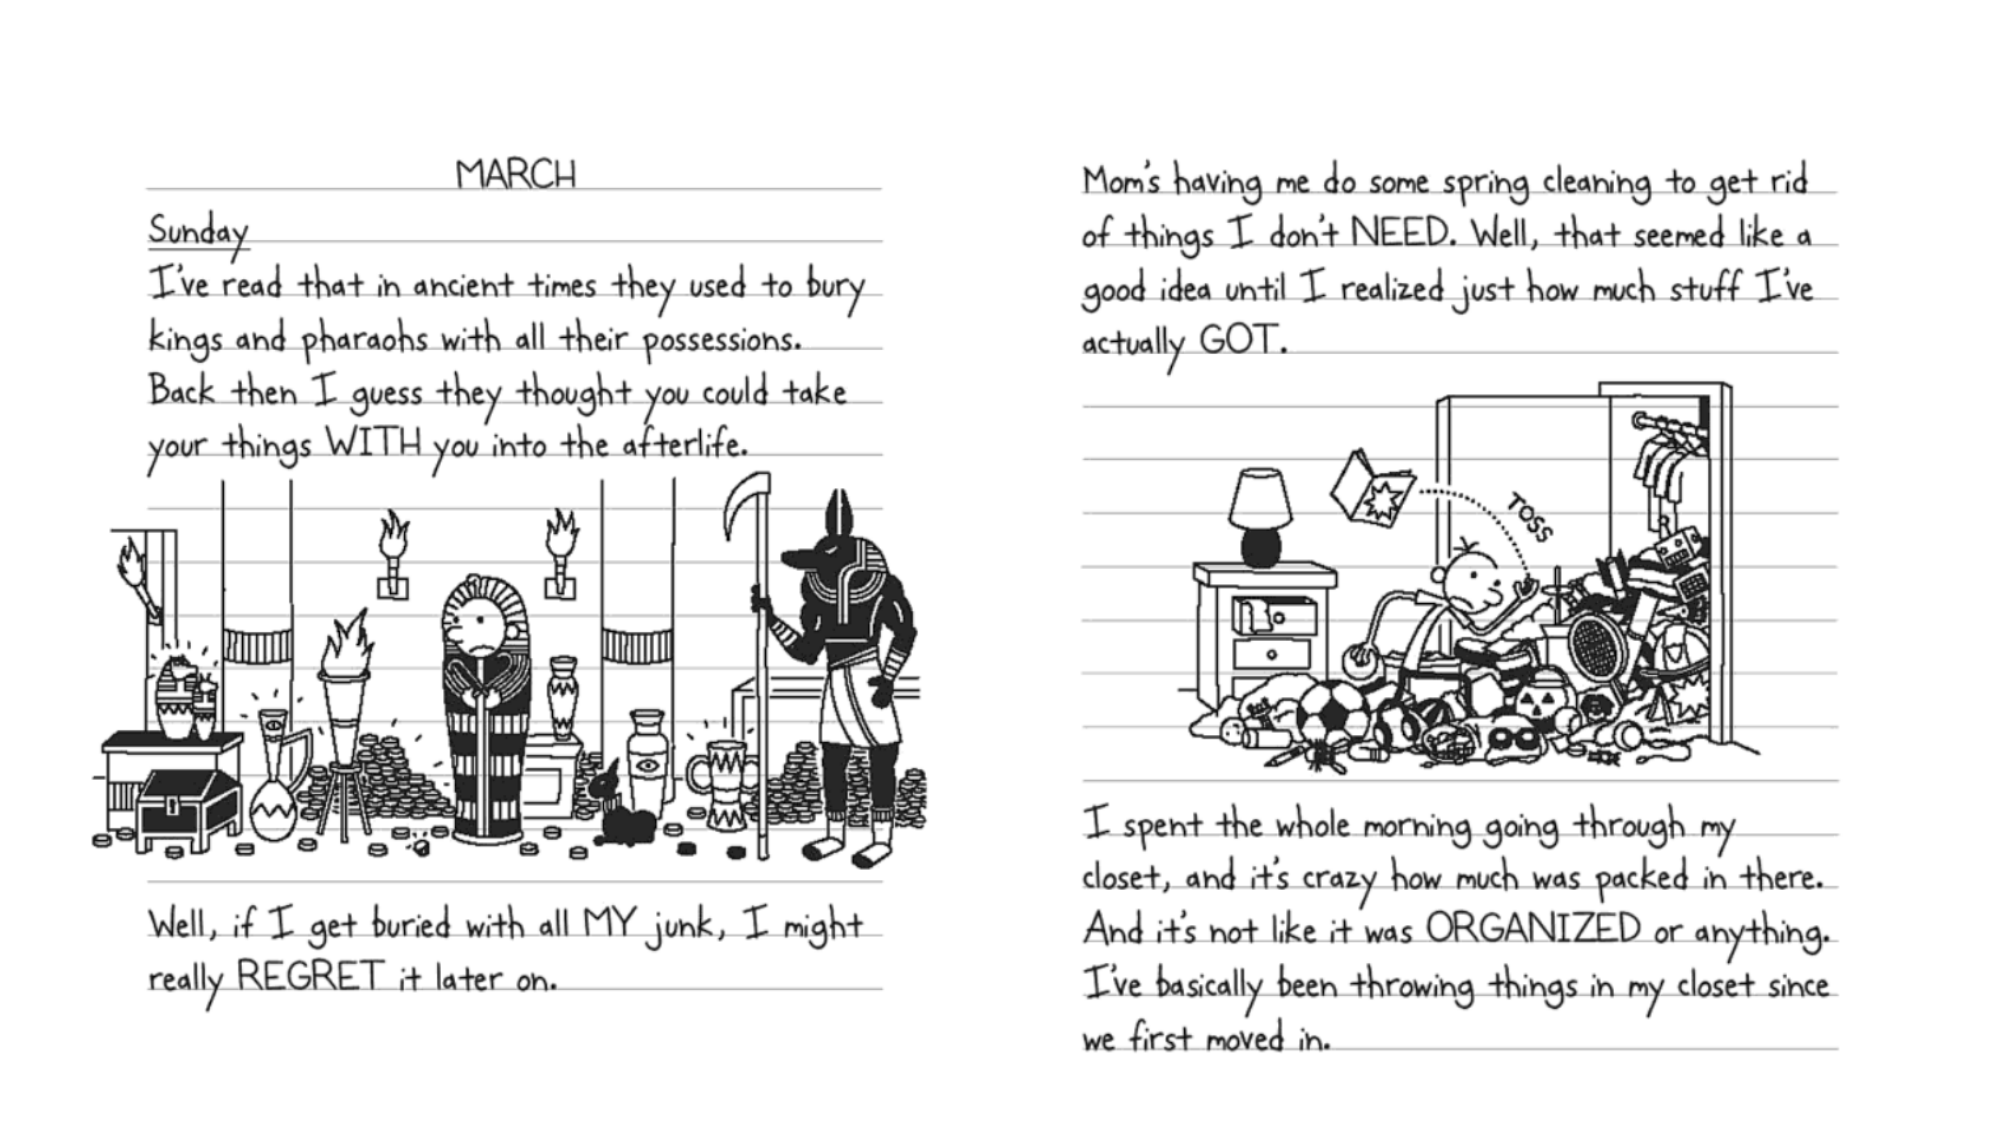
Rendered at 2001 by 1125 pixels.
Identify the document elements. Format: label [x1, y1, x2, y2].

picture [1036, 147, 1863, 1059]
picture [80, 141, 964, 1015]
